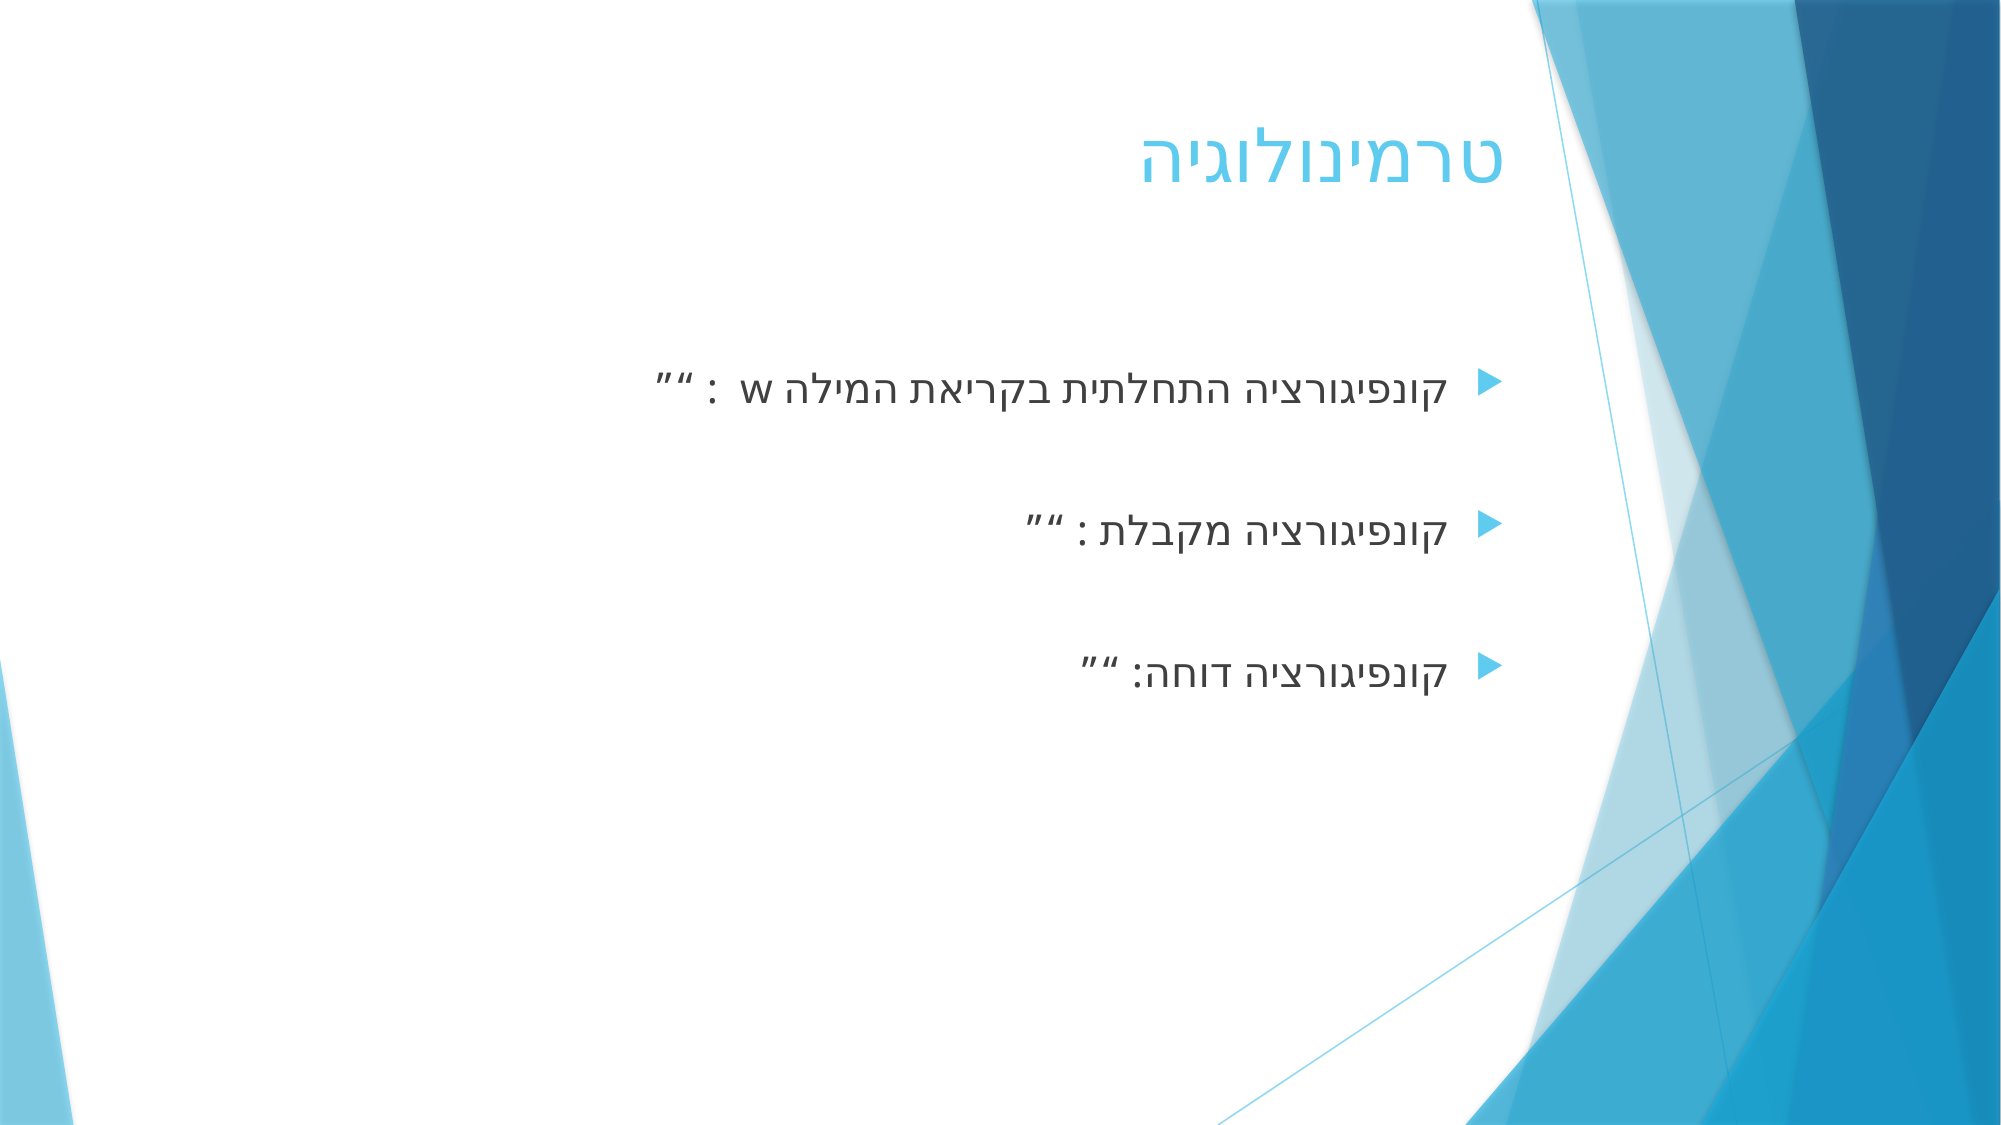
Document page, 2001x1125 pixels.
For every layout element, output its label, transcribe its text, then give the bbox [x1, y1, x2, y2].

title טרמינולוגיה [111, 99, 1522, 317]
